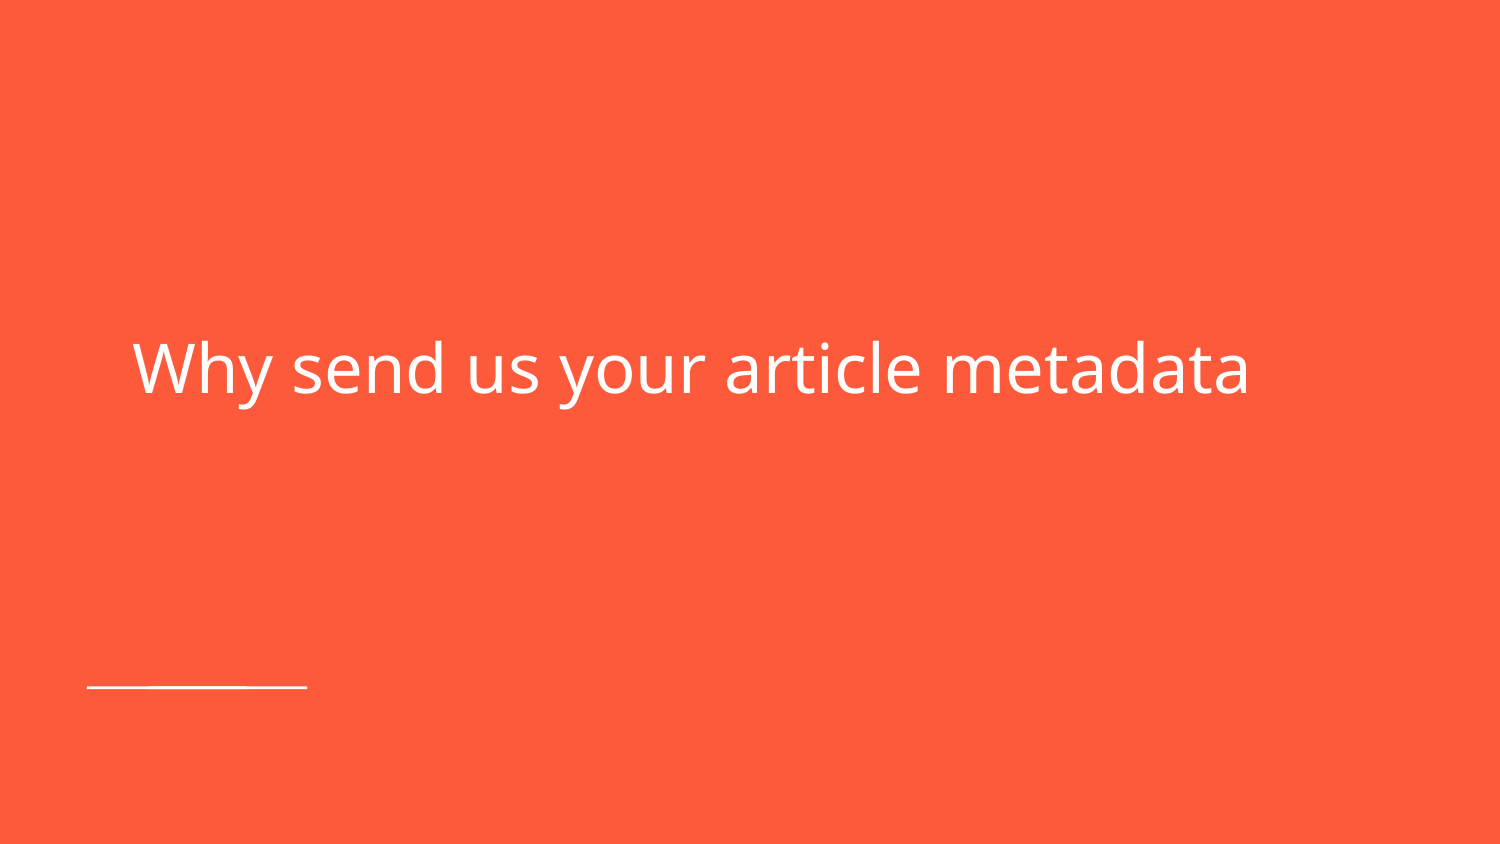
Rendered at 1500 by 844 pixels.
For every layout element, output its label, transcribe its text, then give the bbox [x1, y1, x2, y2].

title Why send us your article metadata [119, 141, 1272, 590]
